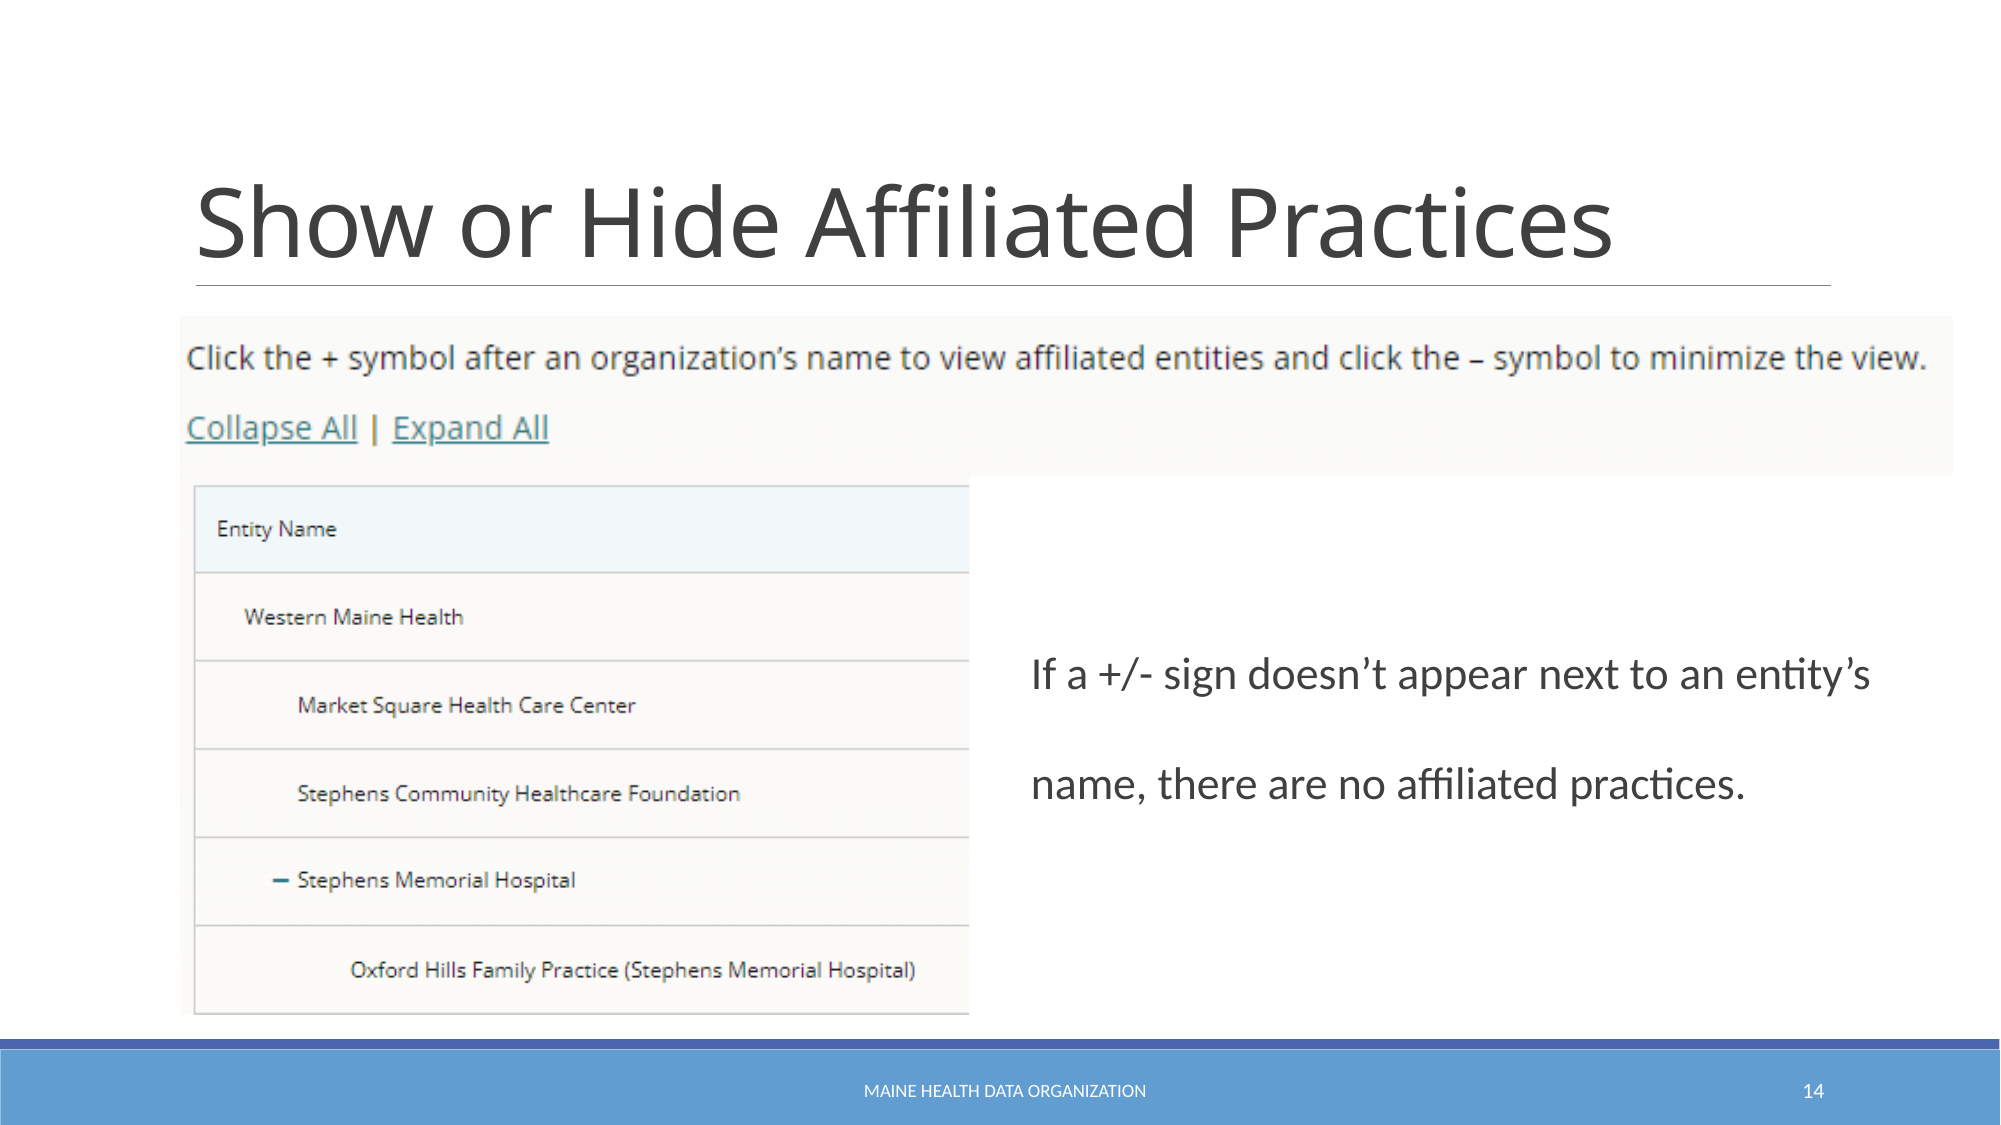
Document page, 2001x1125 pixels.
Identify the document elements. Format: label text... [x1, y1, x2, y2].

slide_number 14 [1624, 1059, 1840, 1120]
list If a +/- sign doesn’t appear next to an entity’s name, there are no affiliated practices. [1030, 581, 1933, 967]
footer Maine health data organization [180, 1059, 1624, 1120]
title Show or Hide Affiliated Practices [180, 47, 1989, 285]
picture [179, 316, 1954, 1016]
